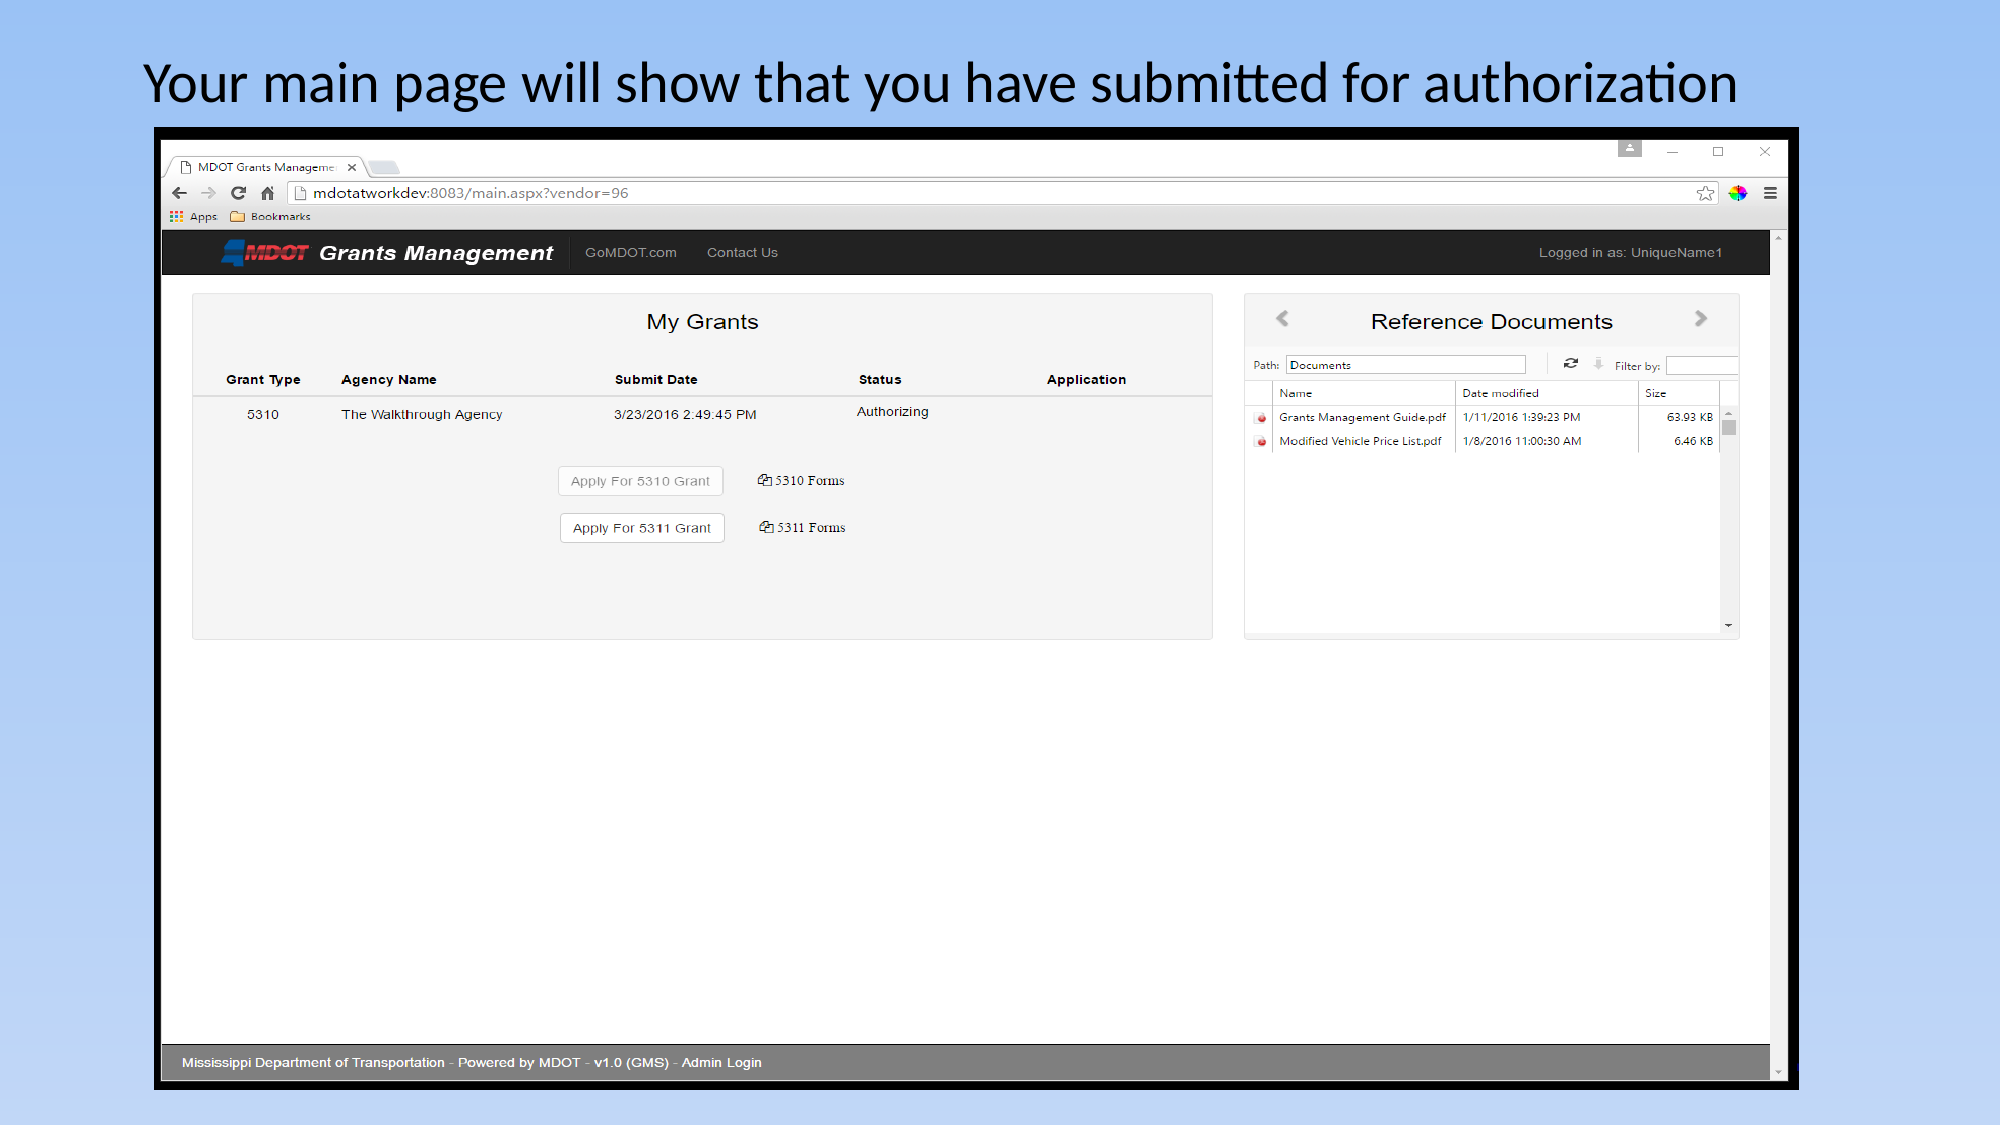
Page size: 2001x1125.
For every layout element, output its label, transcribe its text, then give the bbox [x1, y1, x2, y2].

list Your main page will show that you have submitted for authorization [128, 44, 1854, 150]
picture [154, 127, 1799, 1090]
